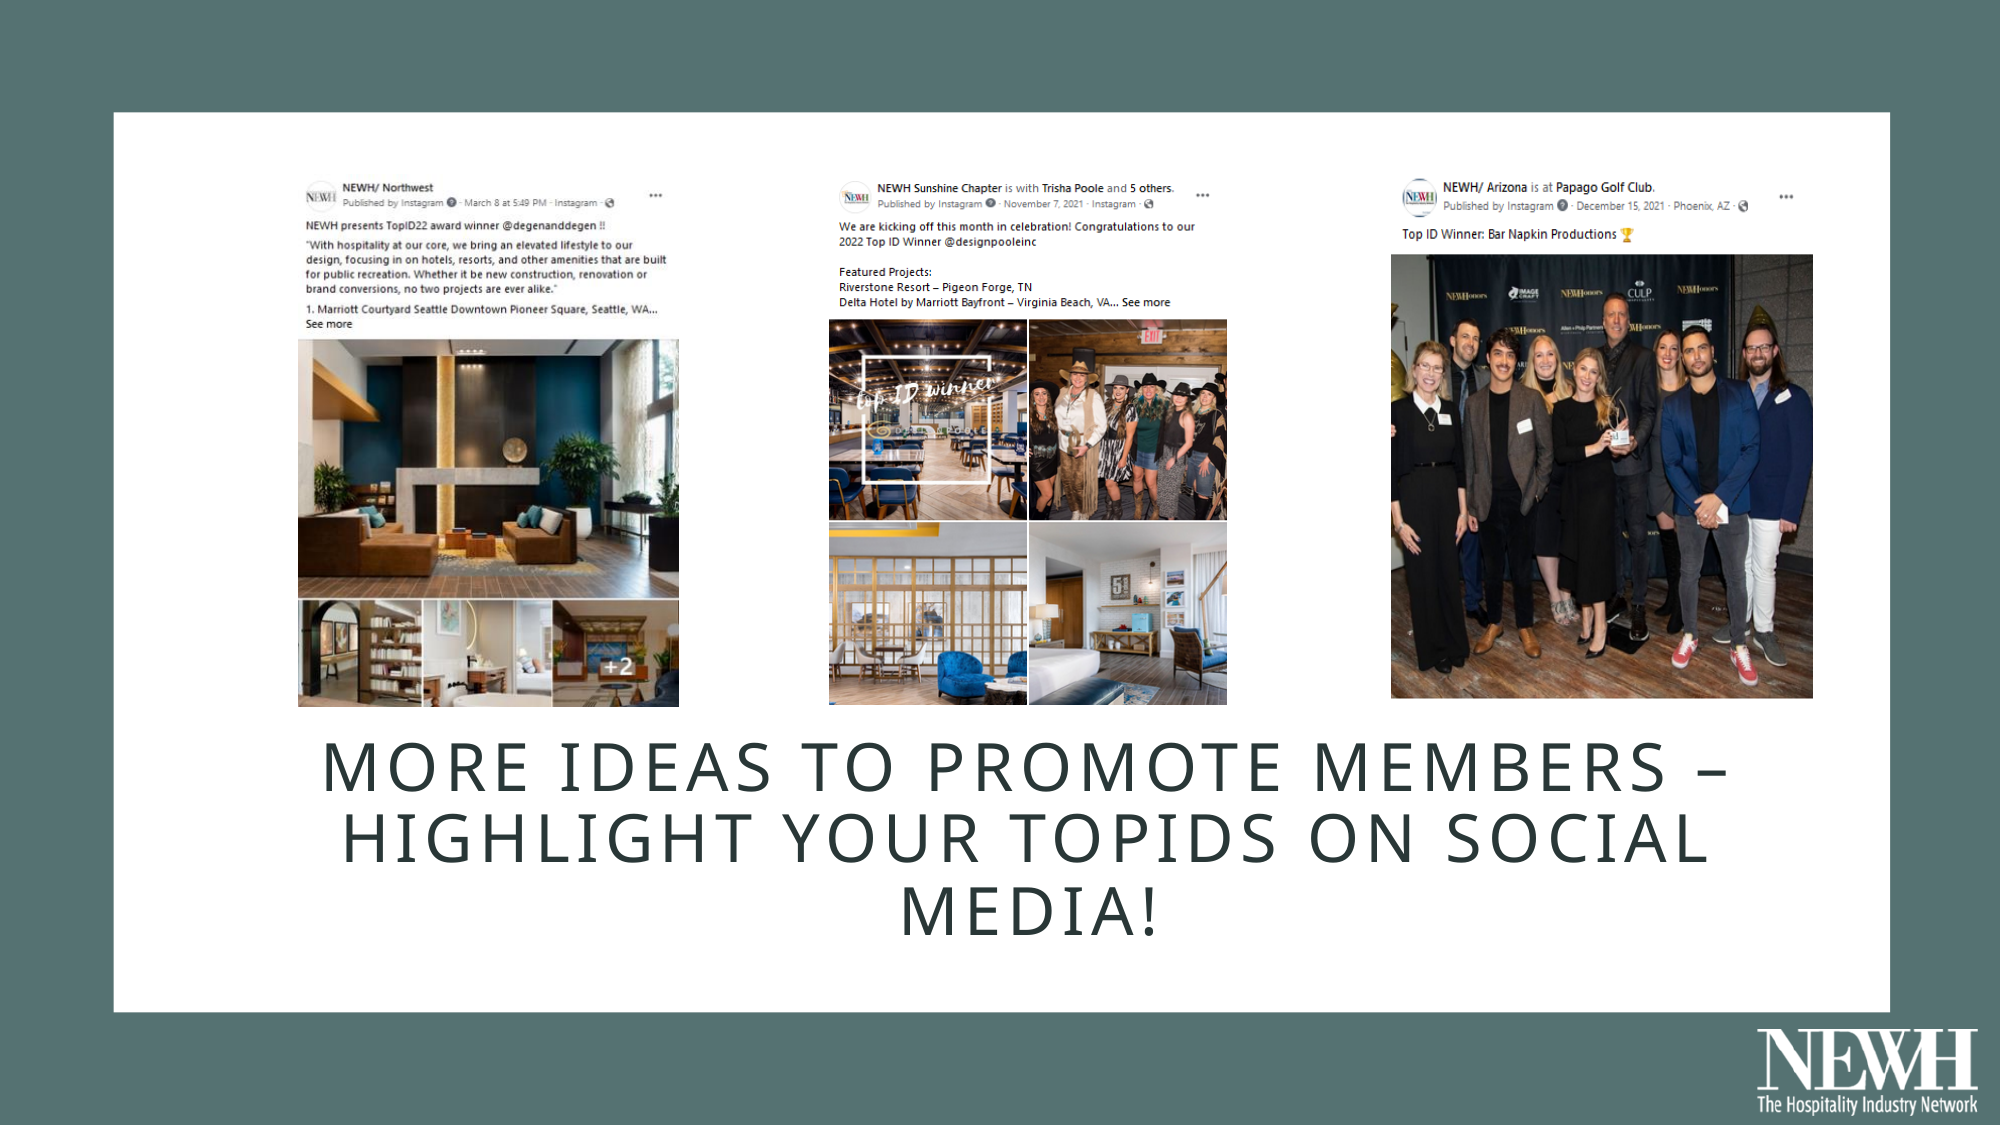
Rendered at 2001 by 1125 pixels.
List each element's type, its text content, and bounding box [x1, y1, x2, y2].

picture [1757, 1029, 1978, 1116]
title More ideas to promote members – highlight your TopIDs on social media! [189, 812, 1868, 957]
text_box [0, 0, 2000, 1125]
picture [298, 174, 679, 707]
picture [829, 174, 1227, 705]
text_box [113, 111, 1891, 1013]
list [1391, 174, 1813, 707]
